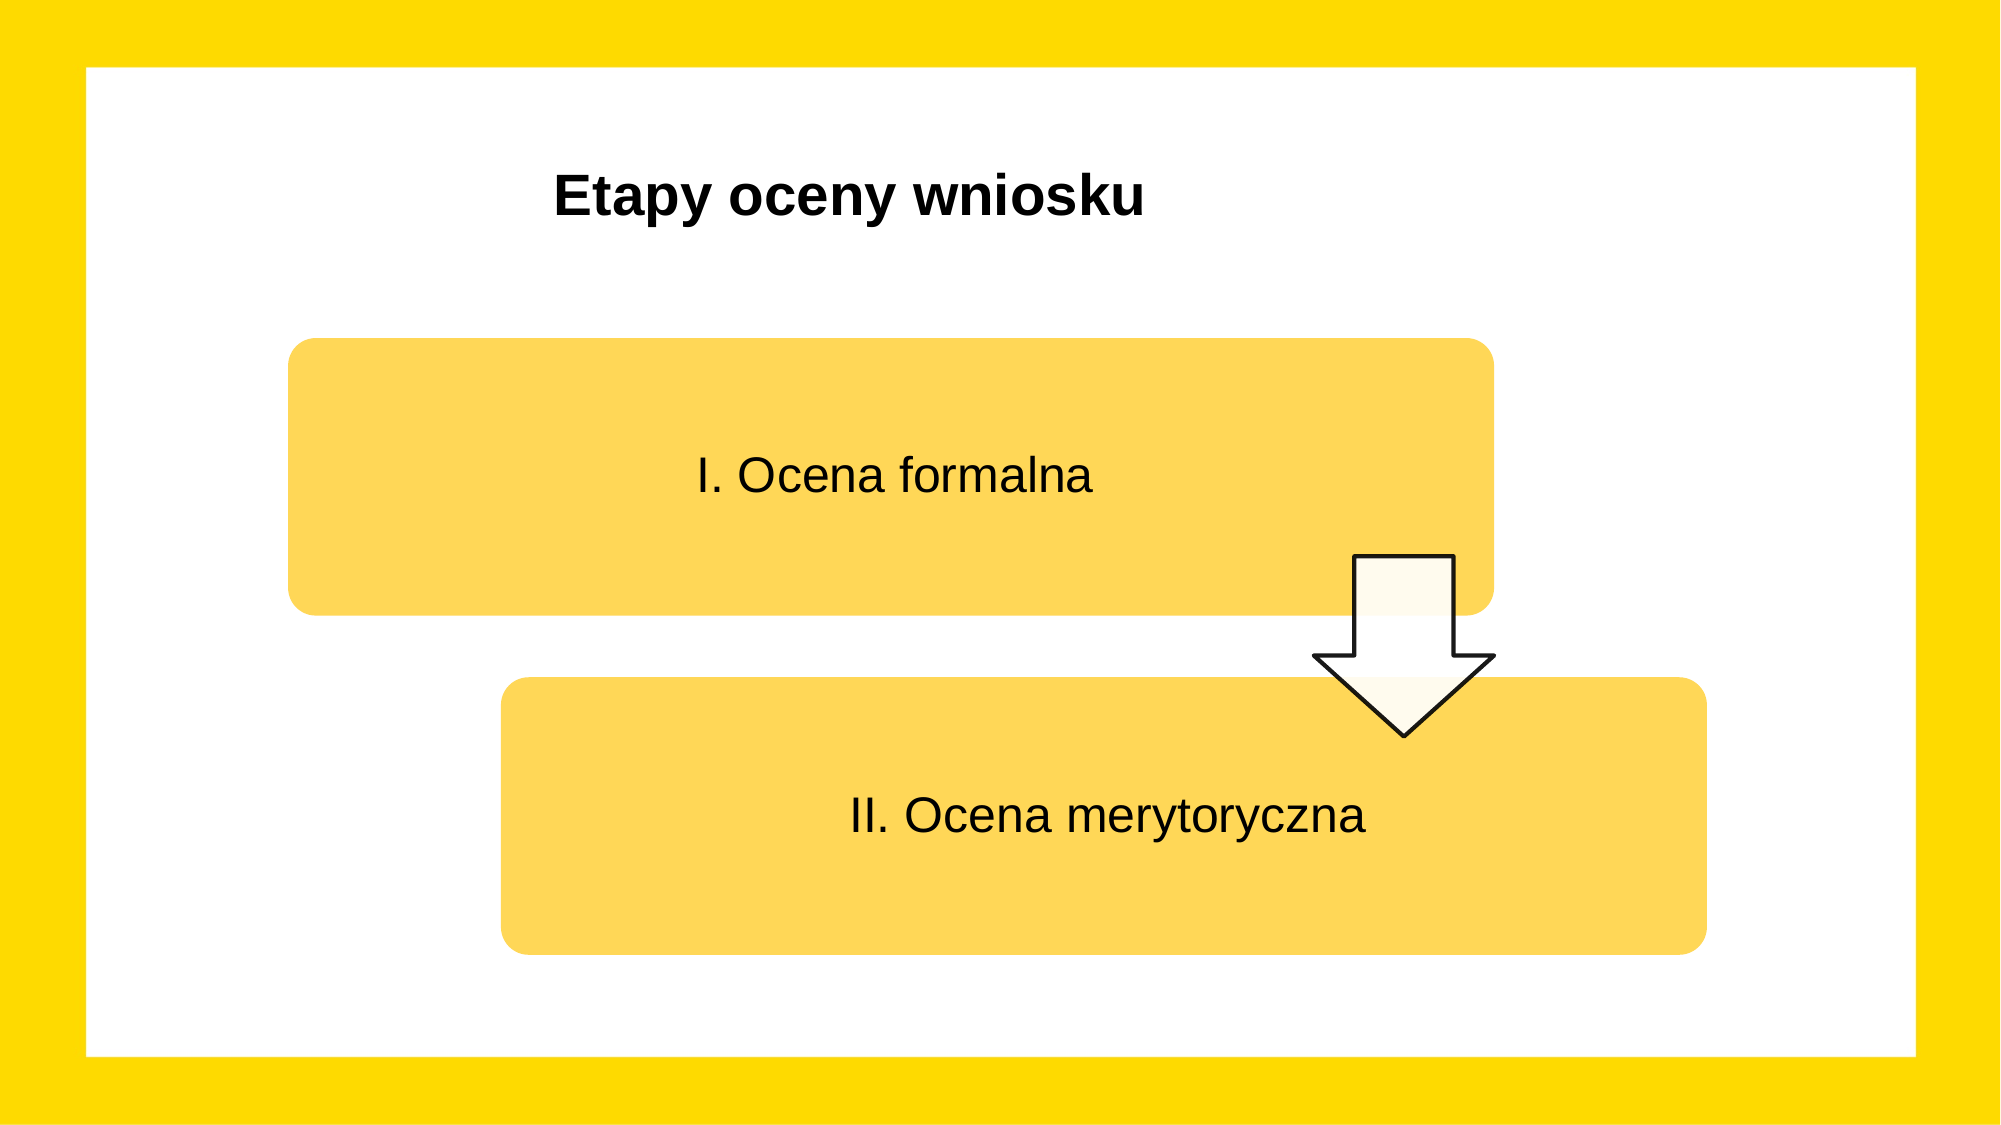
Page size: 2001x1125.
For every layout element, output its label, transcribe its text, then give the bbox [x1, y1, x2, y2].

text_box Etapy oceny wniosku [539, 149, 1959, 235]
picture [0, 0, 2001, 1125]
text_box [287, 337, 1708, 956]
